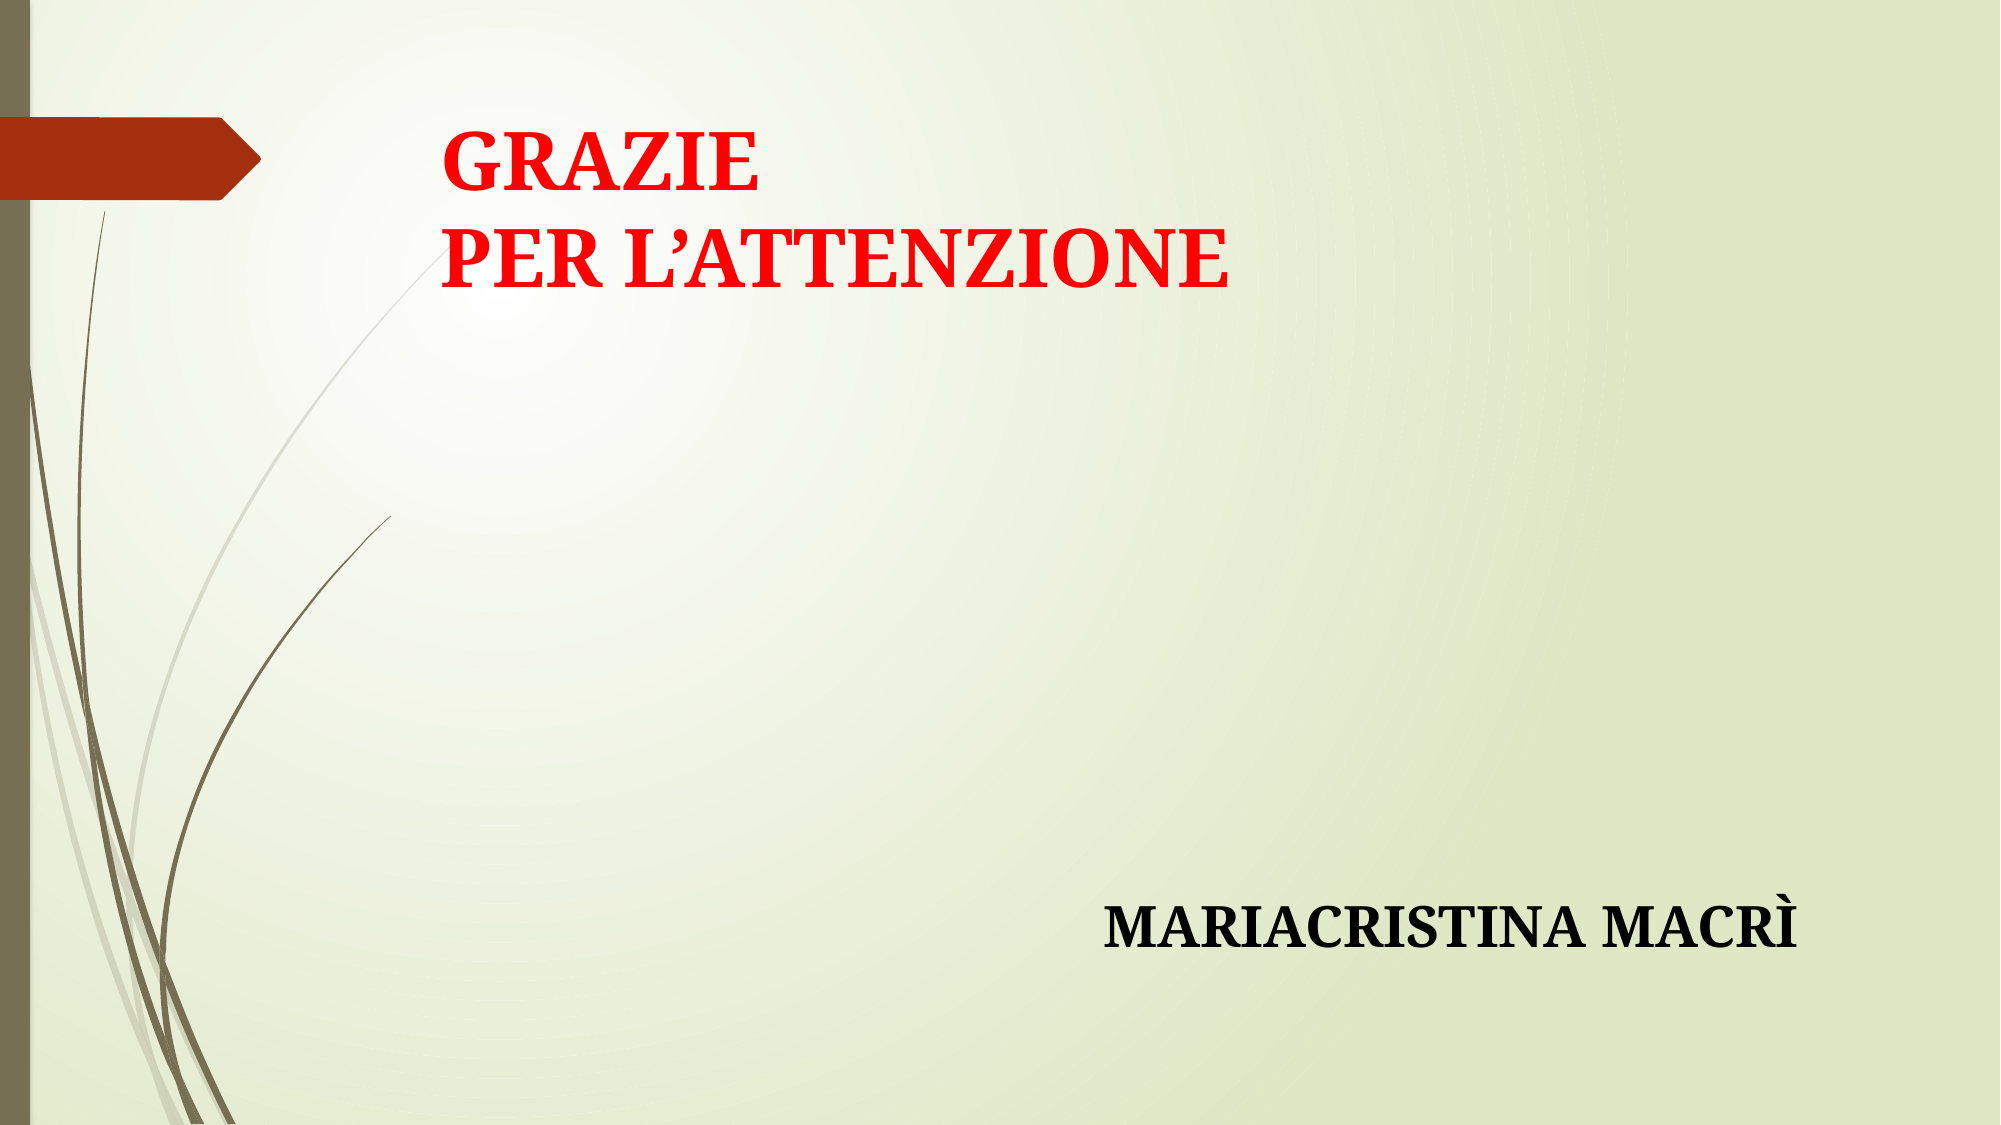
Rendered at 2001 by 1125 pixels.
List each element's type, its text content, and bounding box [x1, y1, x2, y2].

list Mariacristina Macrì [424, 350, 1888, 970]
title GRAZIE per l’attenzione [425, 102, 1888, 313]
